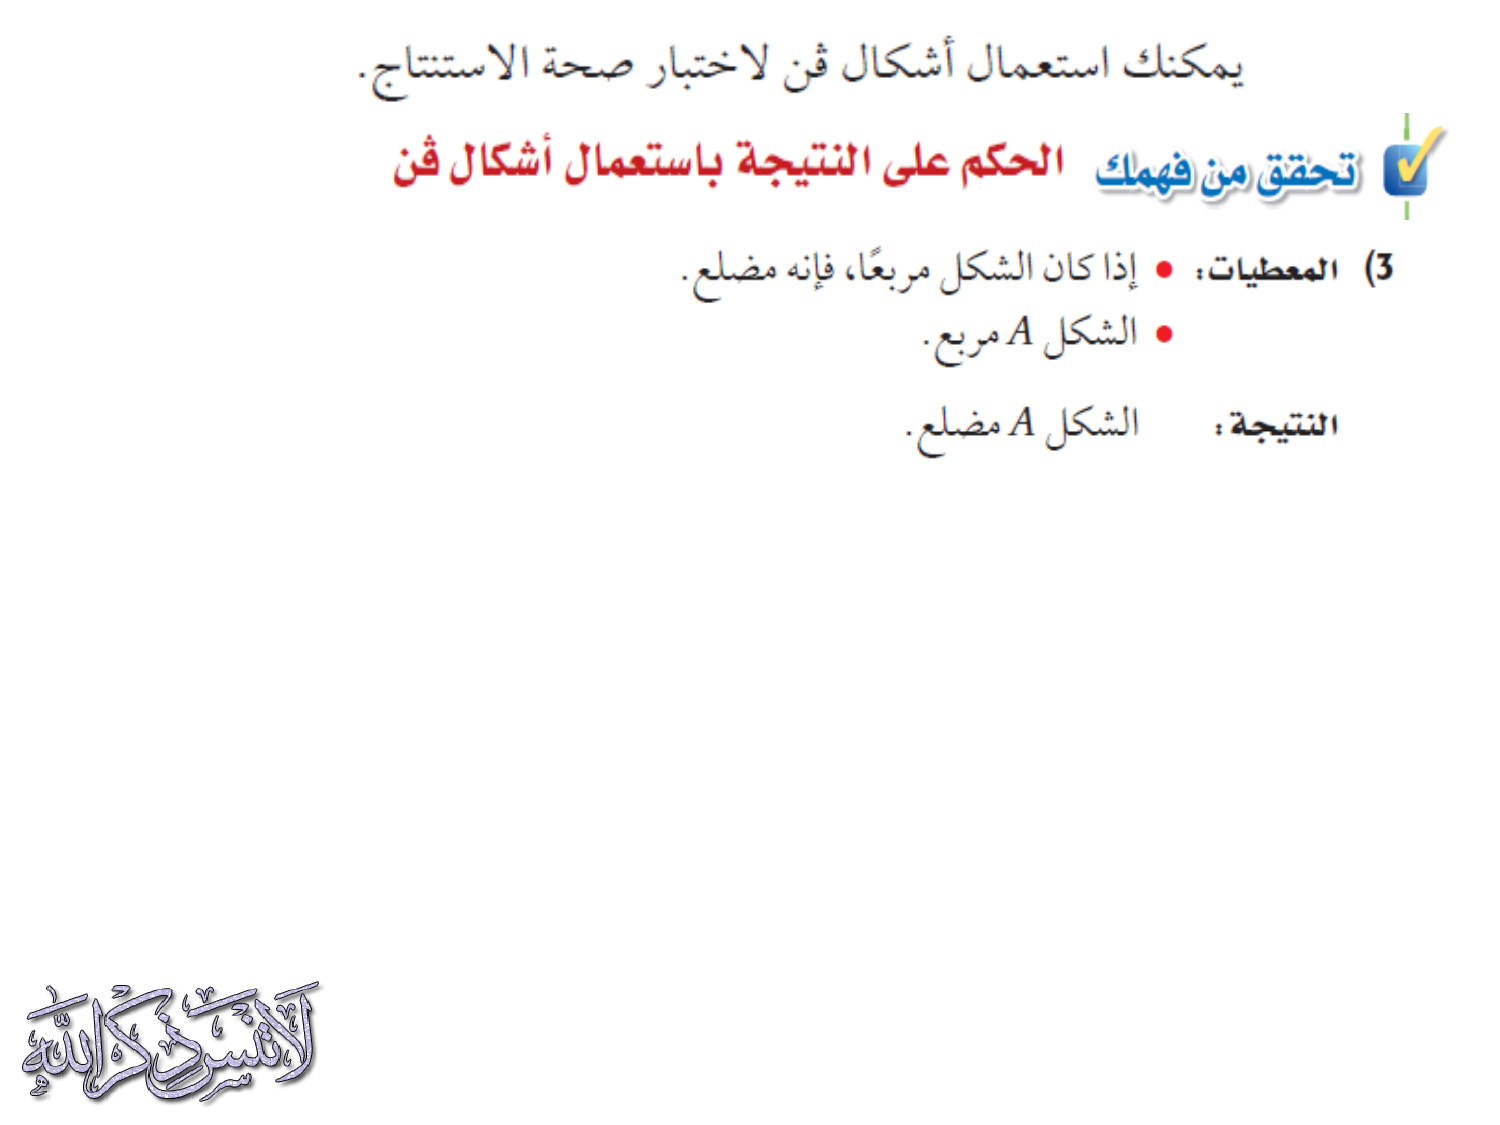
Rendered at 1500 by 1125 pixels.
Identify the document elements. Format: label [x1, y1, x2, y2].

picture [678, 231, 1400, 469]
picture [5, 963, 337, 1118]
picture [324, 18, 1453, 221]
